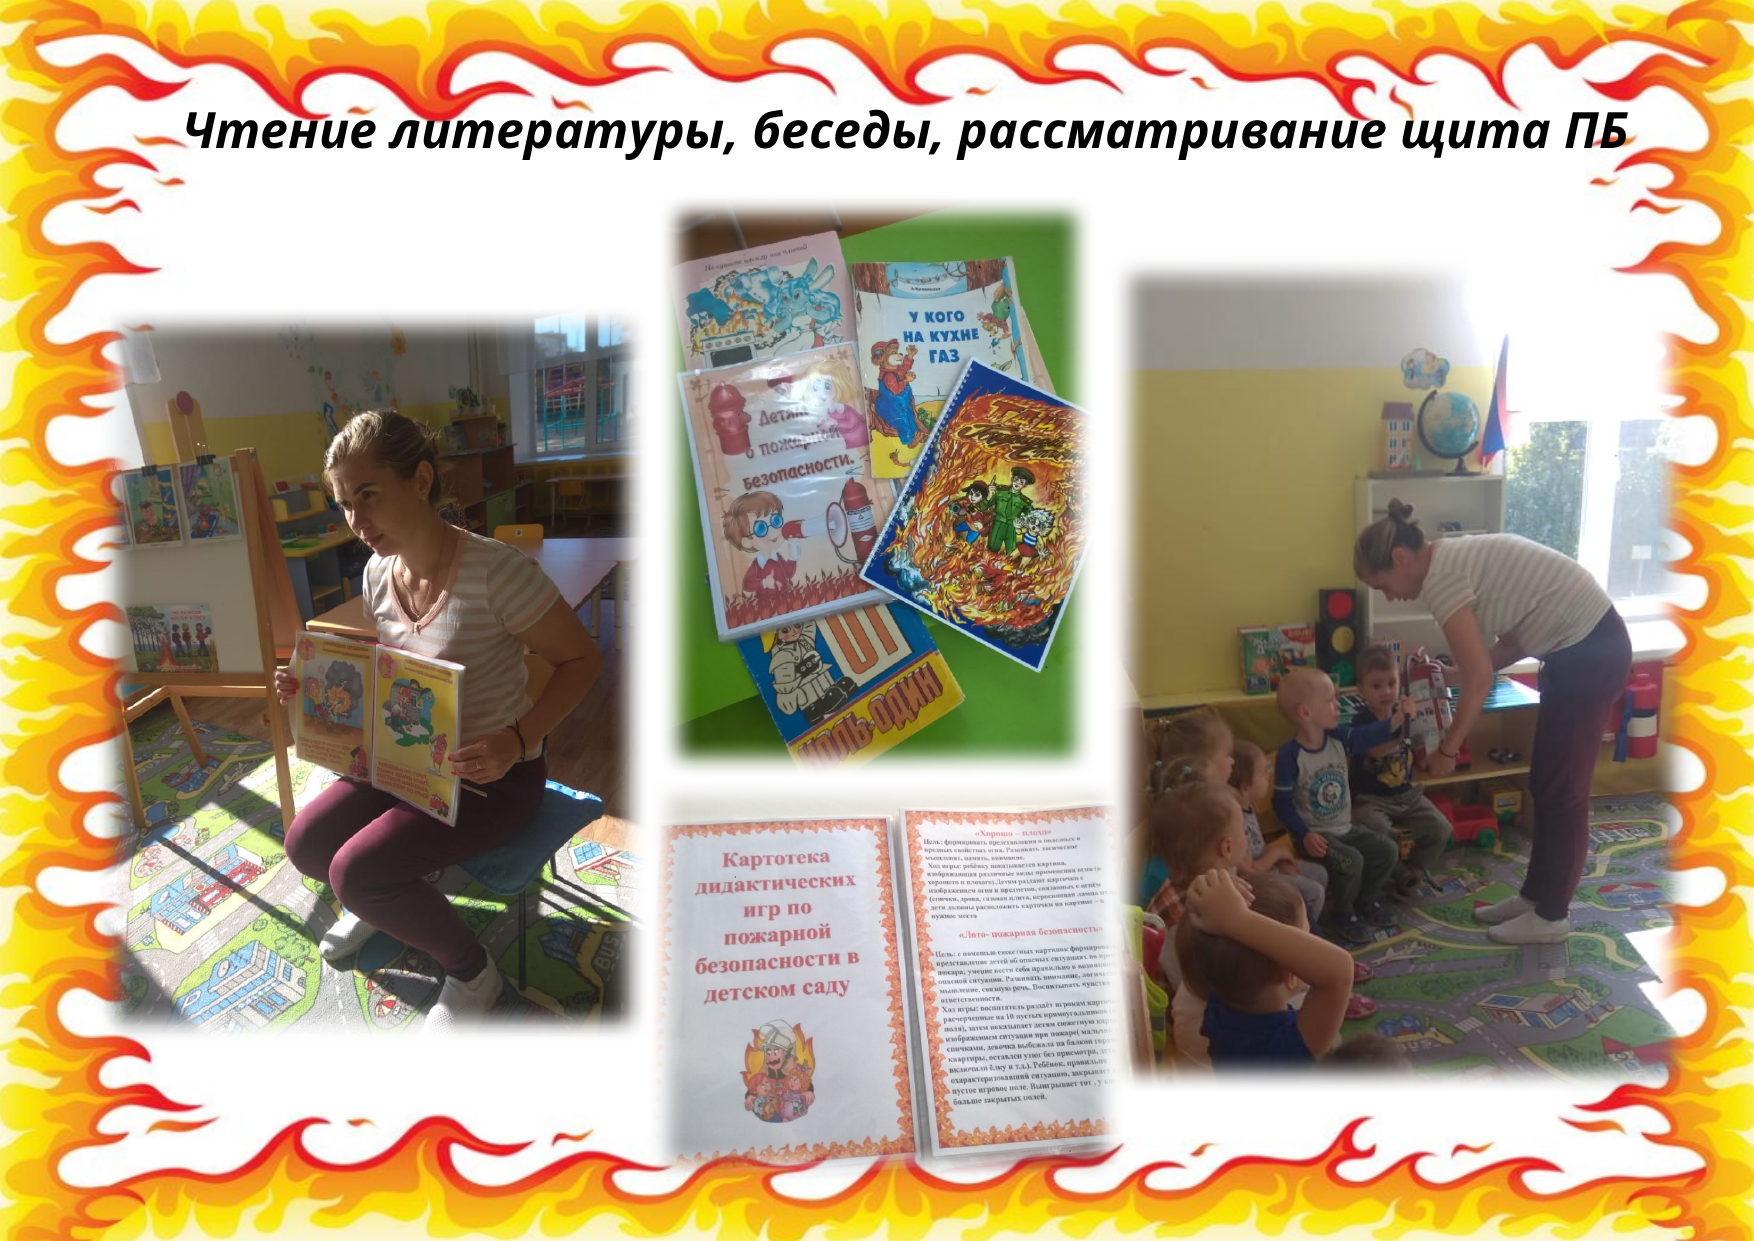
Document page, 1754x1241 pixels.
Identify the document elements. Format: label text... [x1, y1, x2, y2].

text_box Чтение литературы, беседы, рассматривание щита ПБ [1497, 90, 1664, 166]
text_box Чтение литературы, беседы, рассматривание щита ПБ [147, 90, 257, 166]
picture [0, 0, 1754, 1241]
